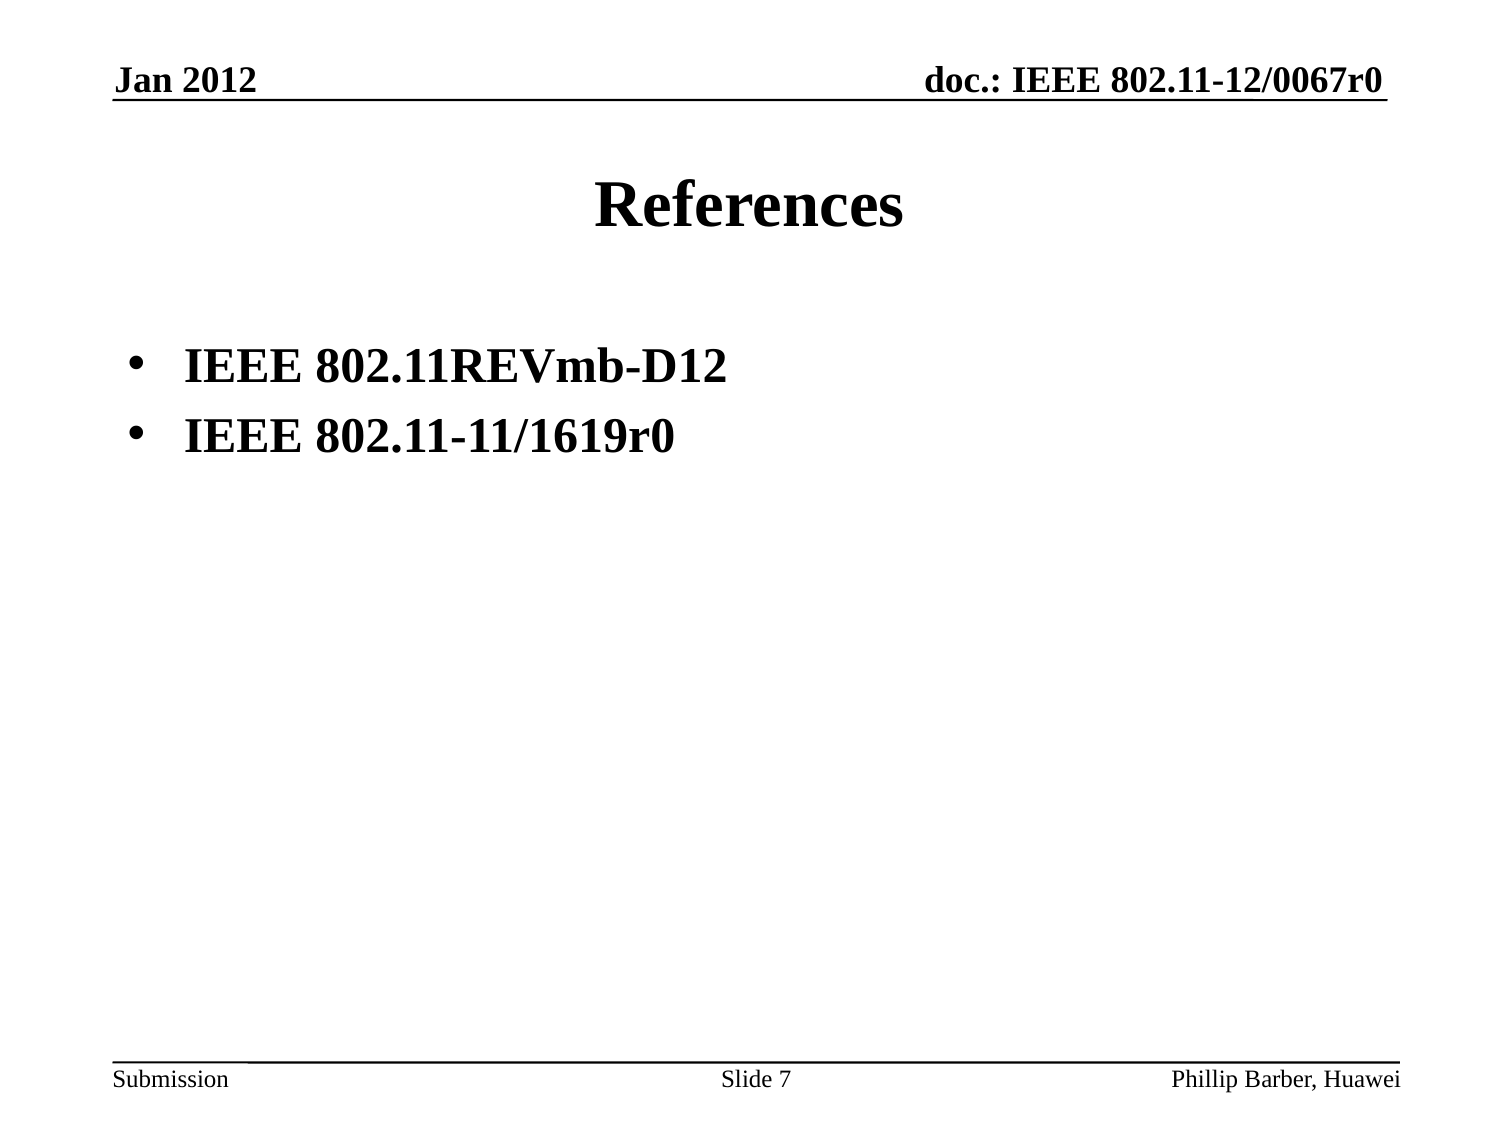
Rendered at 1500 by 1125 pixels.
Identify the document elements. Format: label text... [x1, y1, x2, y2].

slide_number Slide 7 [712, 1061, 800, 1093]
footer Phillip Barber, Huawei [1168, 1061, 1402, 1093]
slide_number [114, 54, 263, 101]
title References [112, 112, 1388, 288]
text_box IEEE 802.11REVmb-D12 IEEE 802.11-11/1619r0 [112, 324, 1388, 1016]
